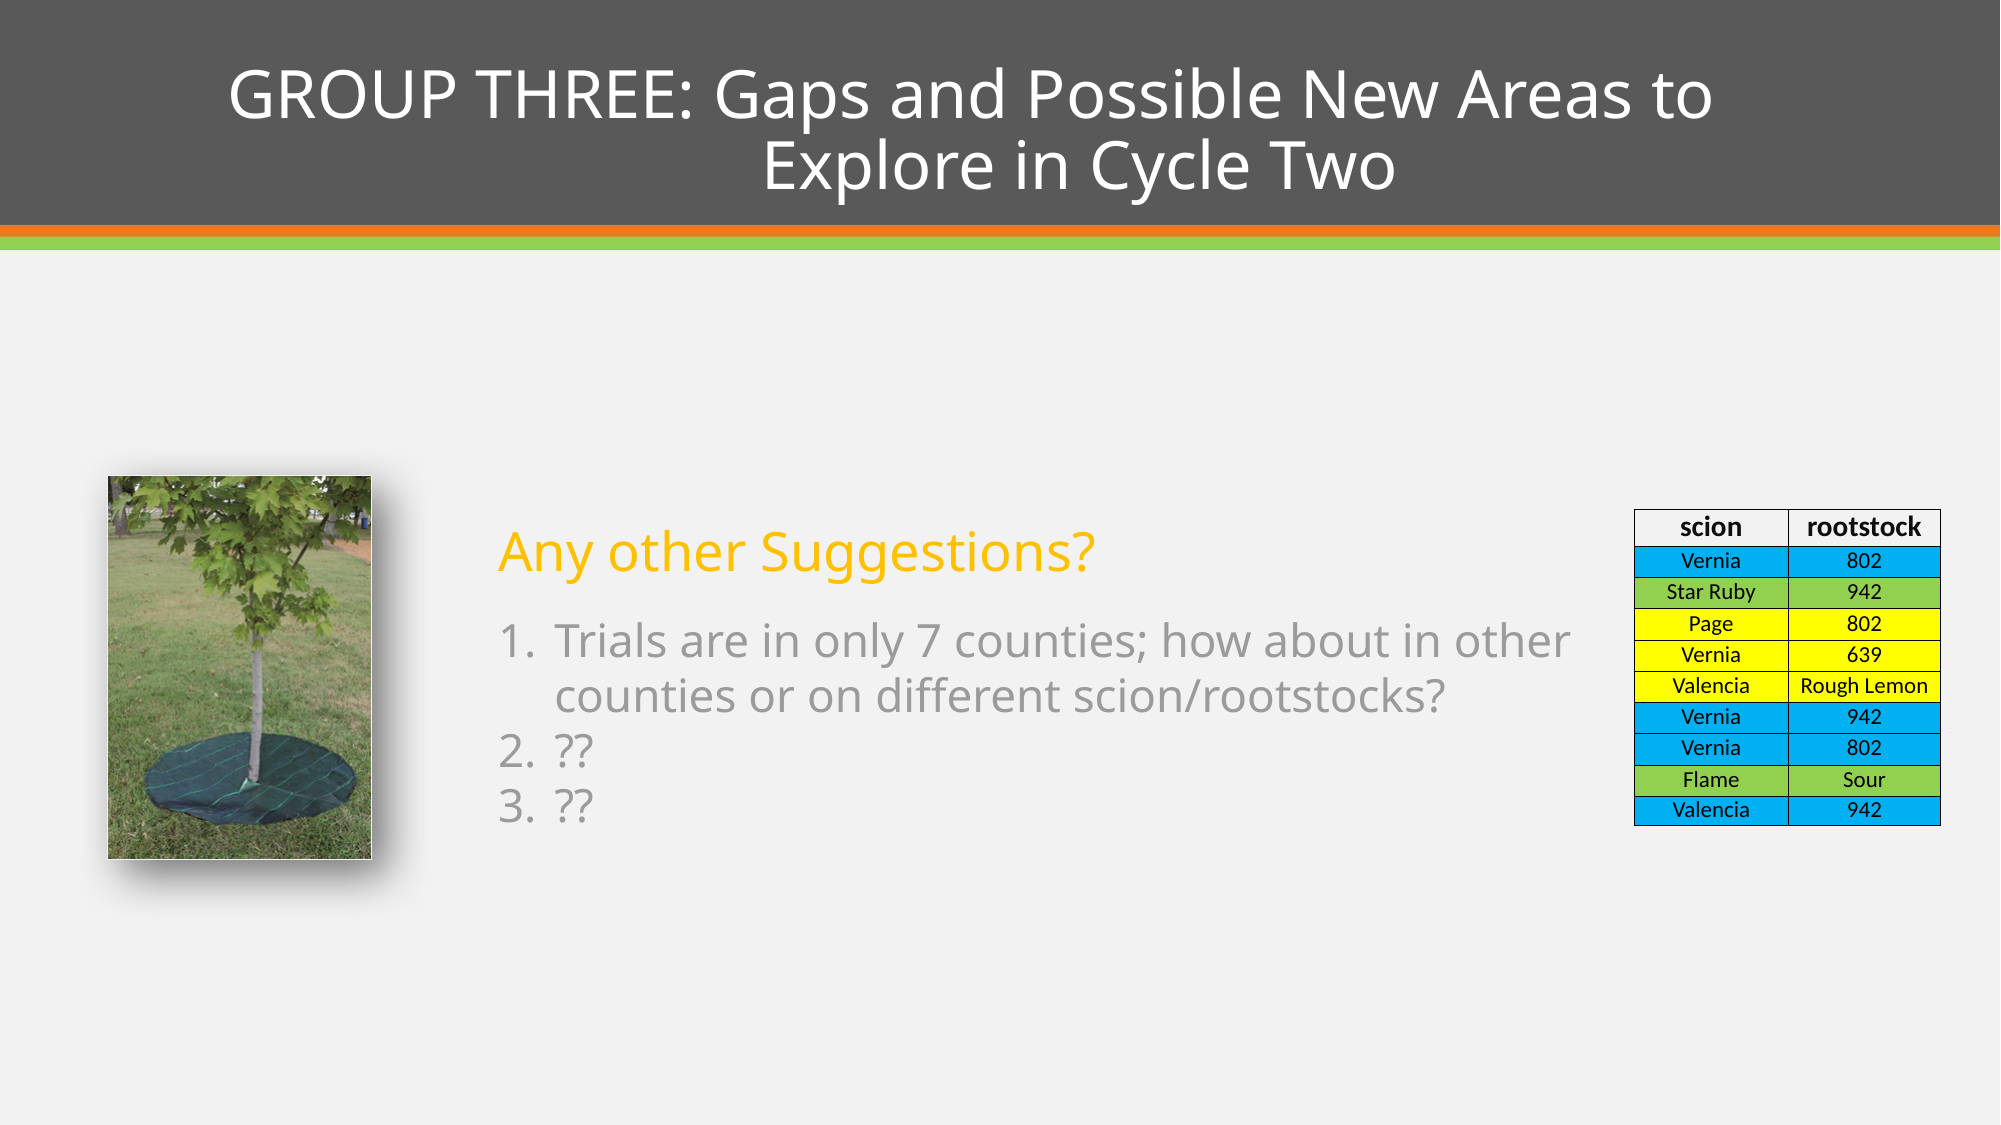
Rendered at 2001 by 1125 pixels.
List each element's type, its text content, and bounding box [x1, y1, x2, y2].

table_cell Vernia [1635, 734, 1788, 765]
table_cell Vernia [1635, 547, 1788, 577]
table_cell Page [1635, 609, 1788, 640]
table_cell Vernia [1635, 703, 1788, 733]
table_cell Flame [1635, 766, 1788, 796]
table_cell Rough Lemon [1789, 672, 1940, 702]
table_cell 802 [1789, 547, 1940, 577]
table_cell Vernia [1635, 641, 1788, 671]
table_cell 639 [1789, 641, 1940, 671]
table_header scion [1635, 510, 1788, 546]
table_cell Sour [1789, 766, 1940, 796]
table_cell 942 [1789, 797, 1940, 825]
table_cell 802 [1789, 734, 1940, 765]
table_cell Star Ruby [1635, 578, 1788, 608]
table_header rootstock [1789, 510, 1940, 546]
table_cell Valencia [1635, 797, 1788, 825]
table_cell 942 [1789, 578, 1940, 608]
text_box Any other Suggestions? Trials are in only 7 counties; how about in other counties or on different scion/rootstocks? ?? ?? [483, 509, 1596, 895]
picture [107, 475, 372, 860]
table_cell Valencia [1635, 672, 1788, 702]
title GROUP THREE: Gaps and Possible New Areas to Explore in Cycle Two [212, 41, 1788, 212]
table_cell 942 [1789, 703, 1940, 733]
table_cell 802 [1789, 609, 1940, 640]
